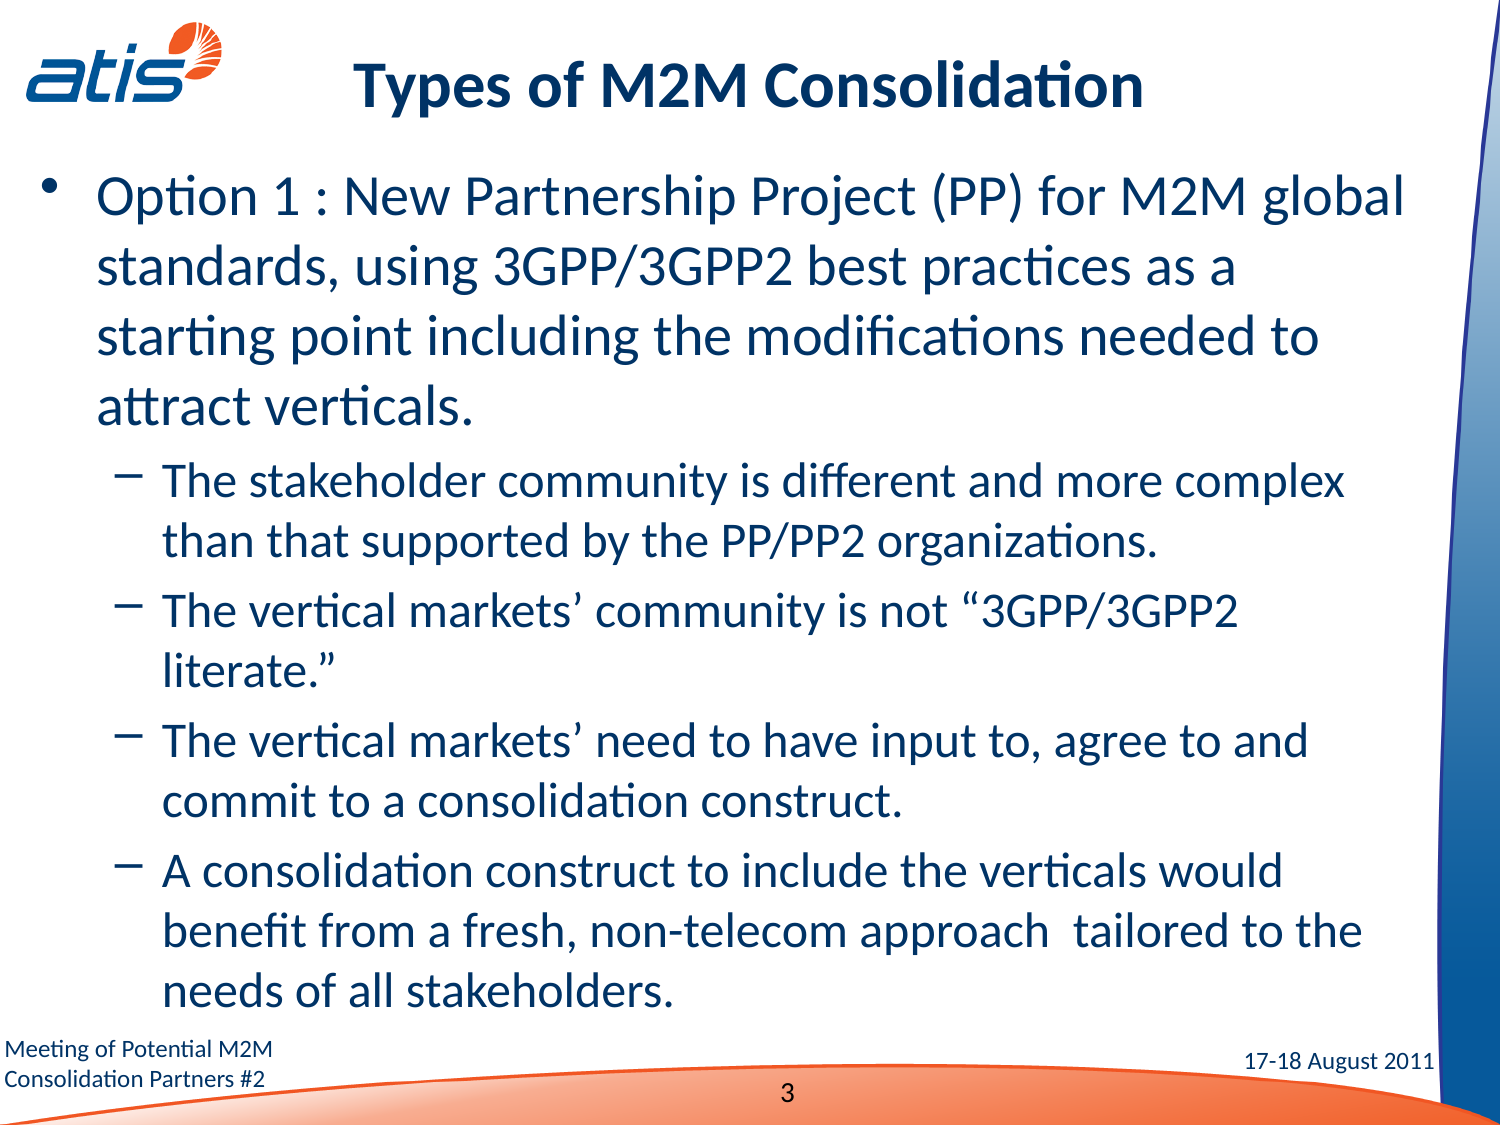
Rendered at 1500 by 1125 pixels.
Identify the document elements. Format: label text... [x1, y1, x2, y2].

title Types of M2M Consolidation [75, 0, 1425, 149]
list Option 1 : New Partnership Project (PP) for M2M global standards, using 3GPP/3GPP2 best practices as a starting point including the modifications needed to attract verticals. The stakeholder community is different and more complex than that supported by the PP/PP2 organizations. The vertical markets’ community is not “3GPP/3GPP2 literate.” The vertical markets’ need to have input to, agree to and commit to a consolidation construct. A consolidation construct to include the verticals would benefit from a fresh, non-telecom approach tailored to the needs of all stakeholders. [24, 149, 1438, 1038]
picture [0, 0, 1500, 1125]
slide_number 3 [612, 1065, 963, 1104]
